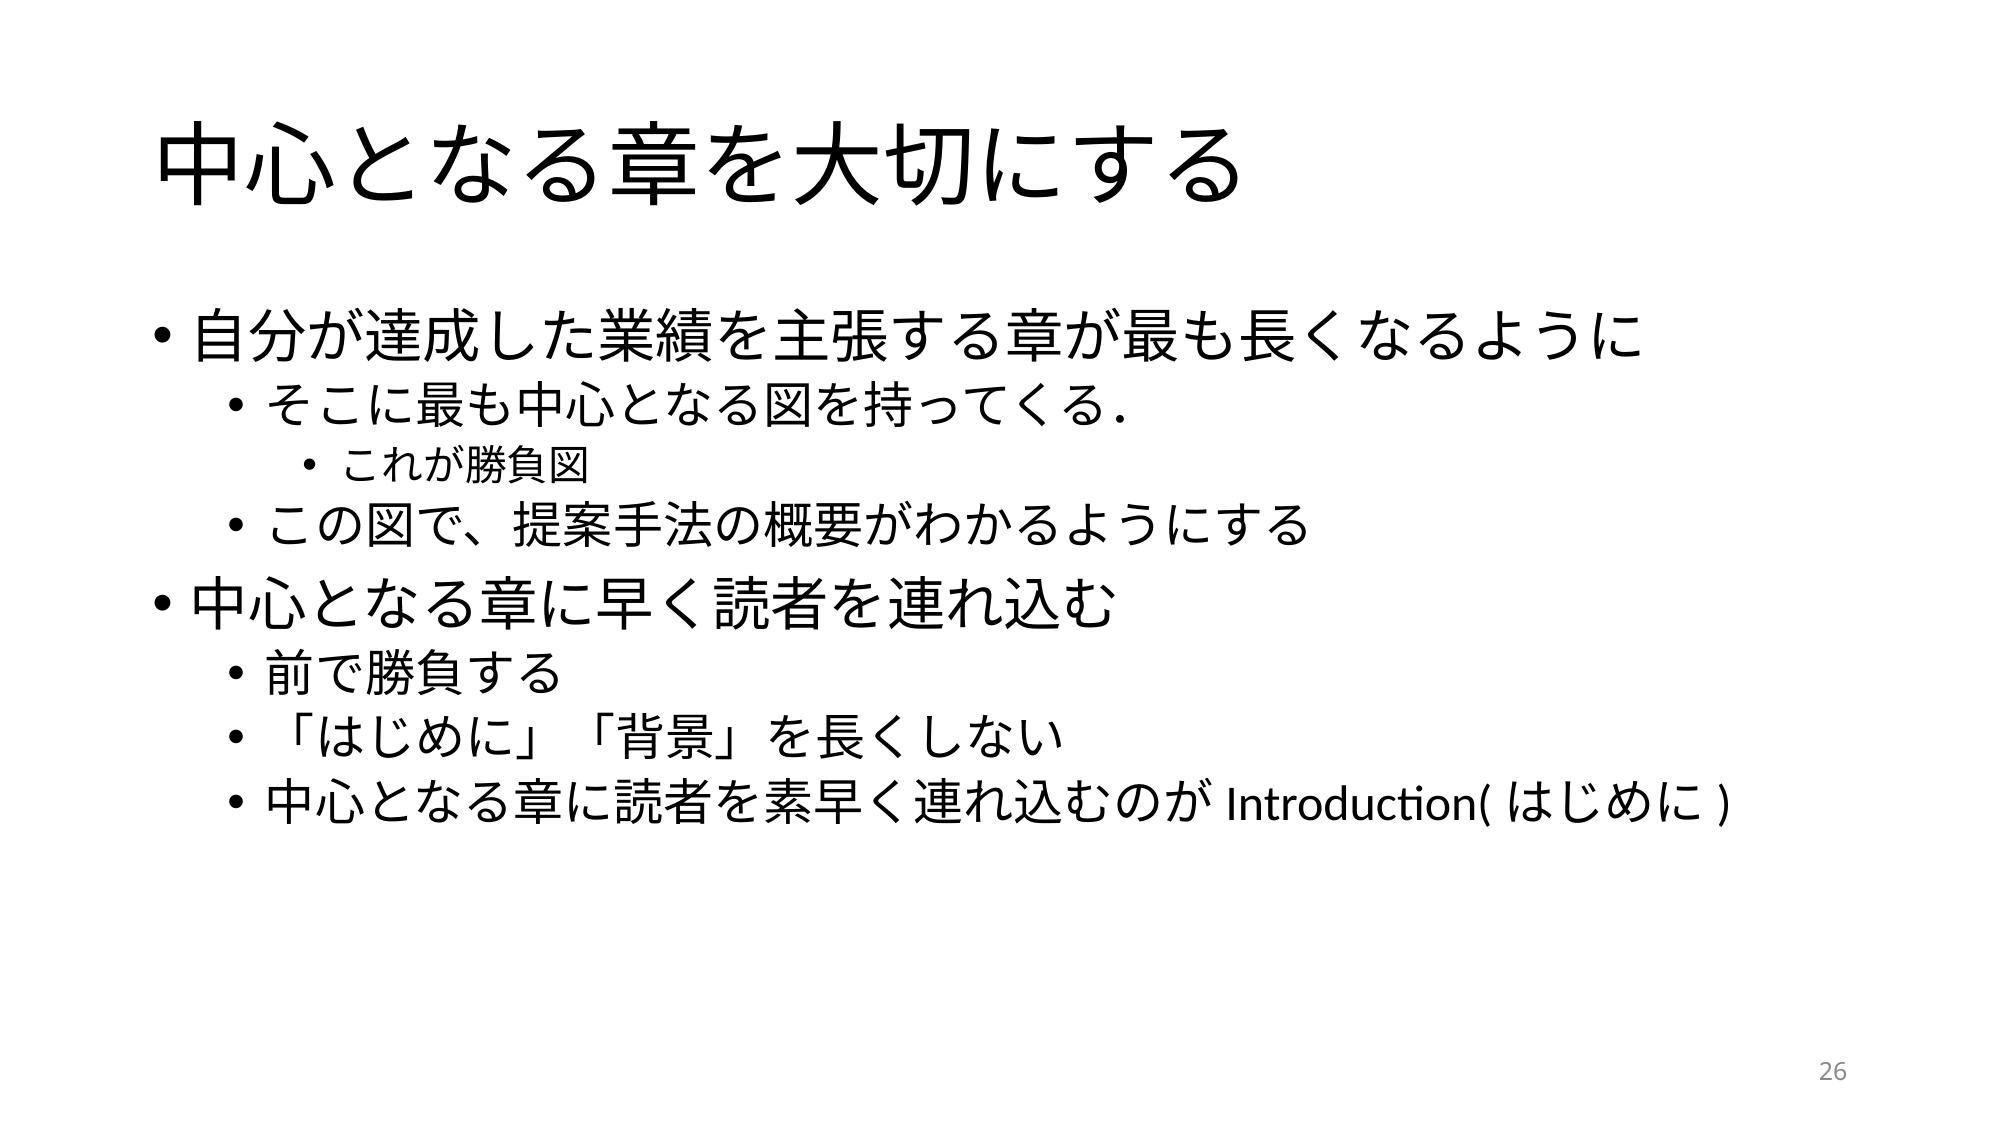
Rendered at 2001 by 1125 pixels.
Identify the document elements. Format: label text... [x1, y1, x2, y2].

slide_number 26 [1412, 1042, 1863, 1103]
title 中心となる章を大切にする [137, 59, 1863, 278]
list 自分が達成した業績を主張する章が最も長くなるように そこに最も中心となる図を持ってくる． これが勝負図 この図で、提案手法の概要がわかるようにする 中心となる章に早く読者を連れ込む 前で勝負する 「はじめに」「背景」を長くしない 中心となる章に読者を素早く連れ込むのがIntroduction(はじめに) [137, 299, 1863, 1014]
